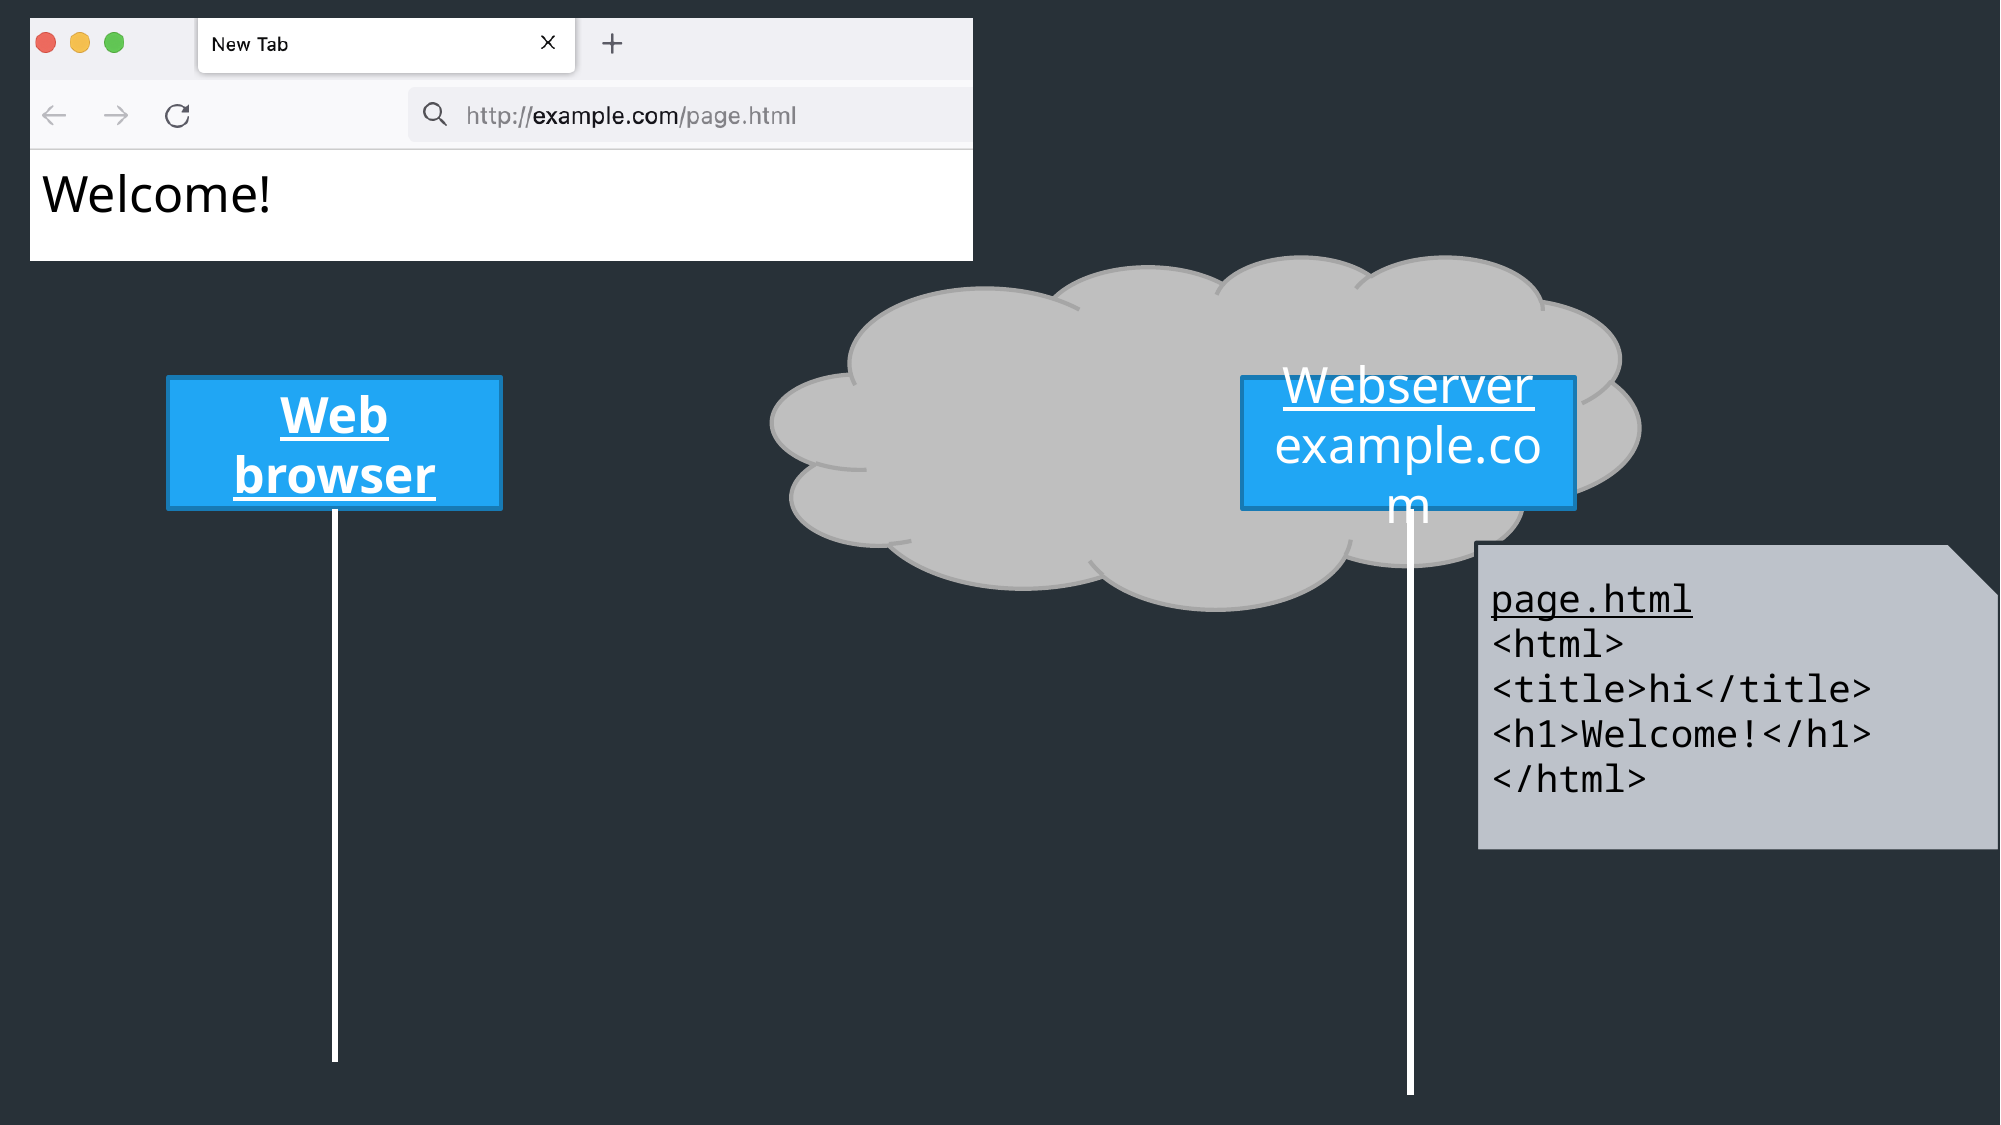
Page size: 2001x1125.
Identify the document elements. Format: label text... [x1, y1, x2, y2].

text_box [769, 255, 1642, 612]
text_box Webserver example.com [1240, 375, 1577, 511]
picture [29, 18, 973, 261]
text_box Web browser [166, 375, 503, 511]
text_box page.html <html> <title>hi</title> <h1>Welcome!</h1> </html> [1474, 540, 2000, 854]
